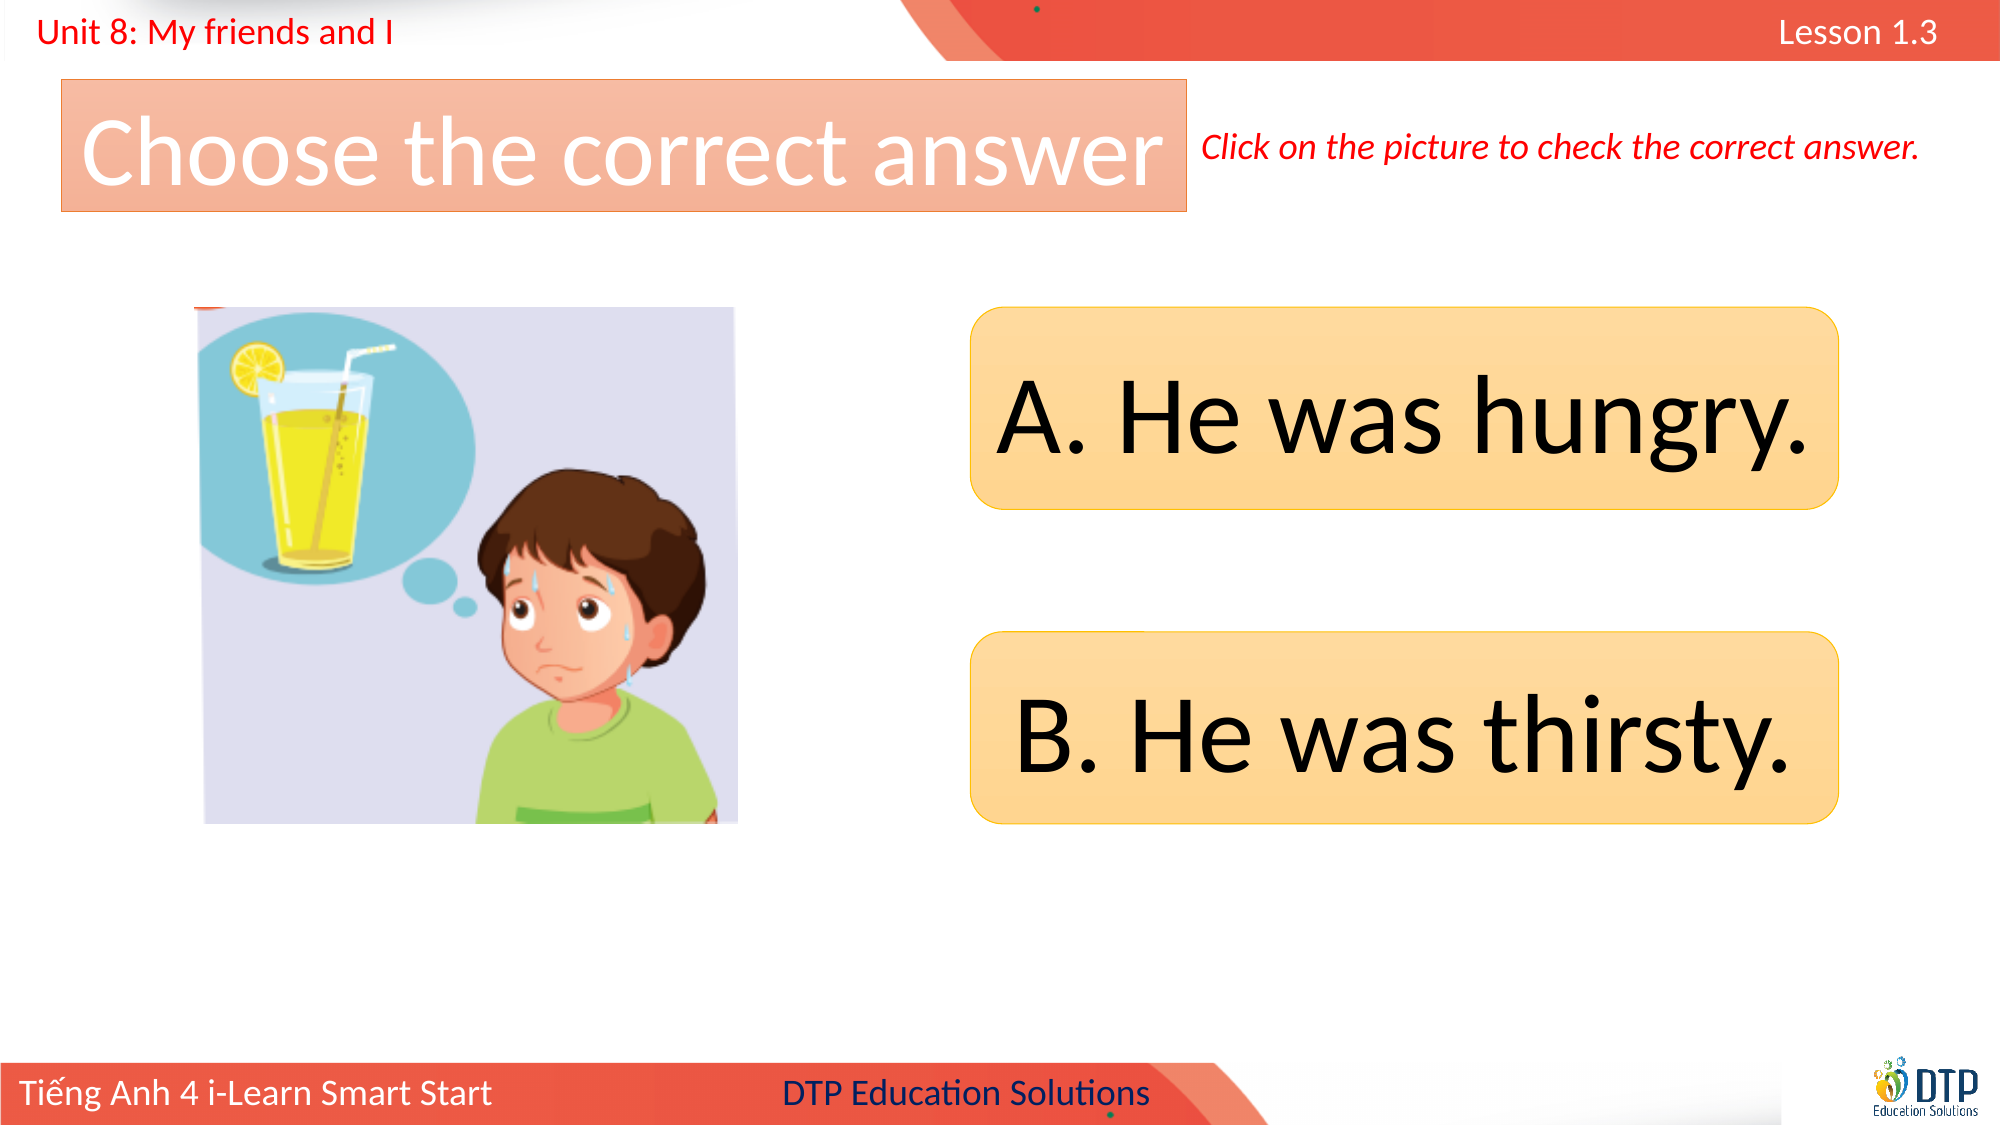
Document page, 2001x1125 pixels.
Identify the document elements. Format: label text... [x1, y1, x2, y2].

picture [1869, 1023, 1982, 1125]
text_box B. He was thirsty. [969, 631, 1840, 825]
text_box Choose the correct answer [61, 79, 1187, 212]
picture [4, 0, 2000, 61]
picture [194, 307, 738, 824]
text_box Click on the picture to check the correct answer. [1186, 115, 2000, 175]
picture [2, 1063, 1782, 1125]
text_box A. He was hungry. [969, 306, 1840, 510]
